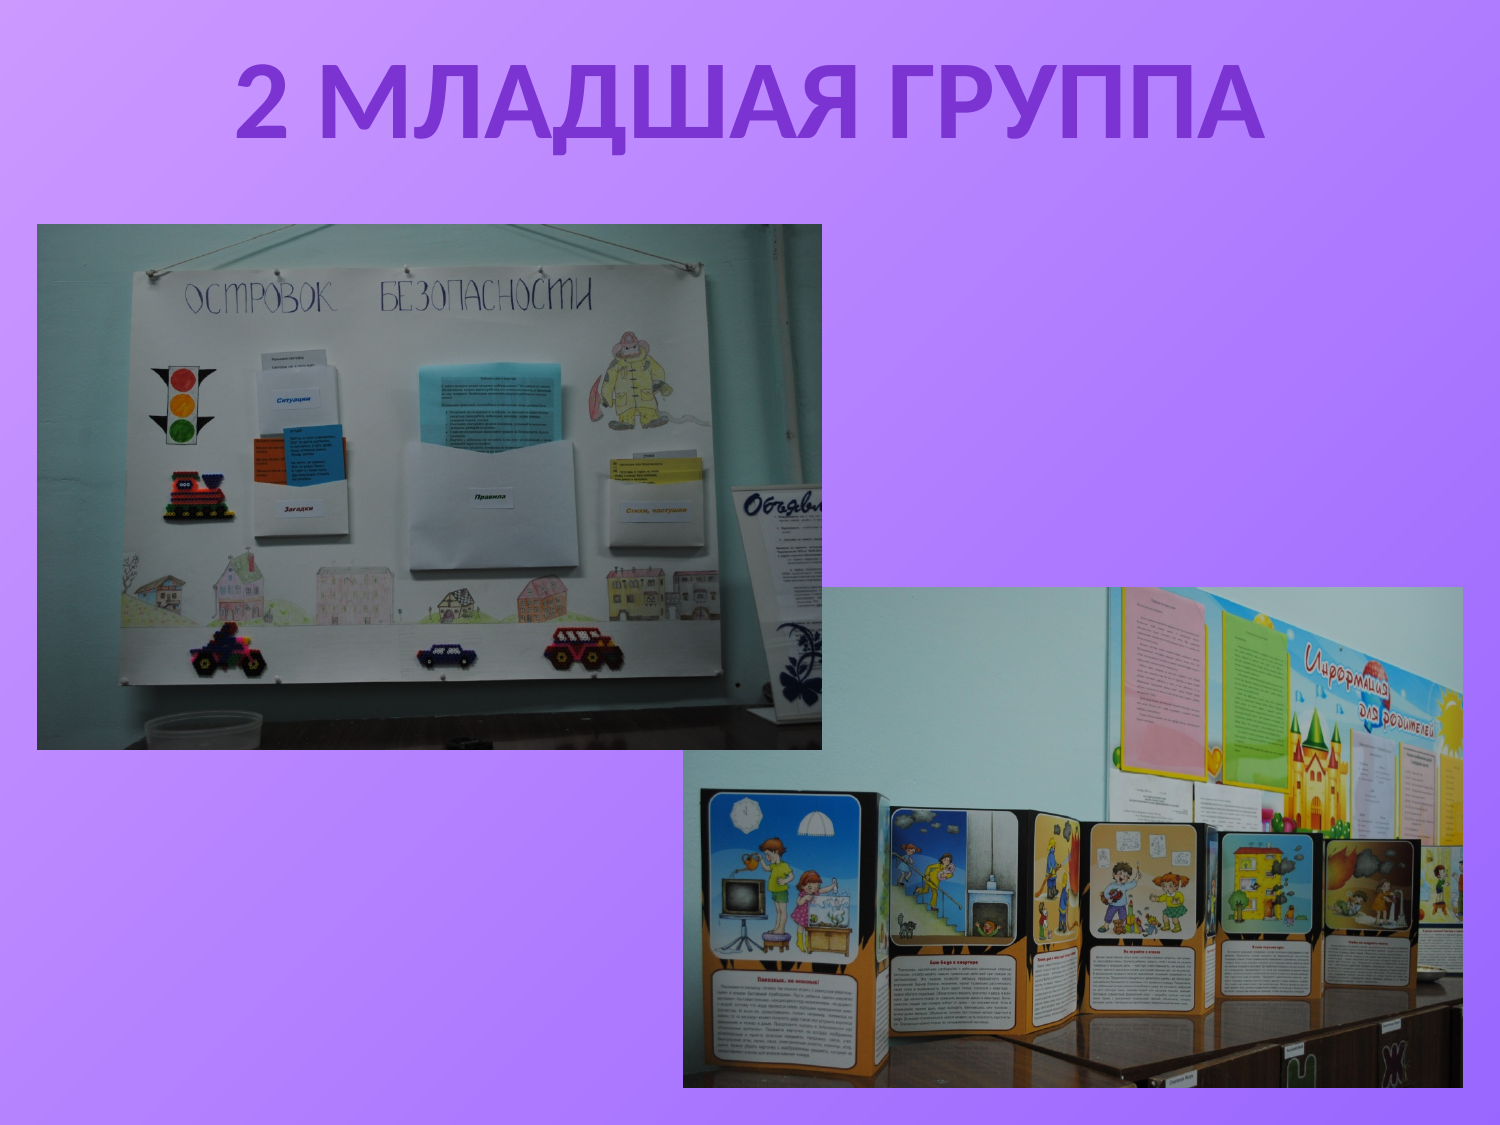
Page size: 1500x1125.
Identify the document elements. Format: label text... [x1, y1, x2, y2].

title 2 младшая группа [75, 0, 1425, 188]
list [682, 587, 1463, 1088]
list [37, 224, 822, 751]
